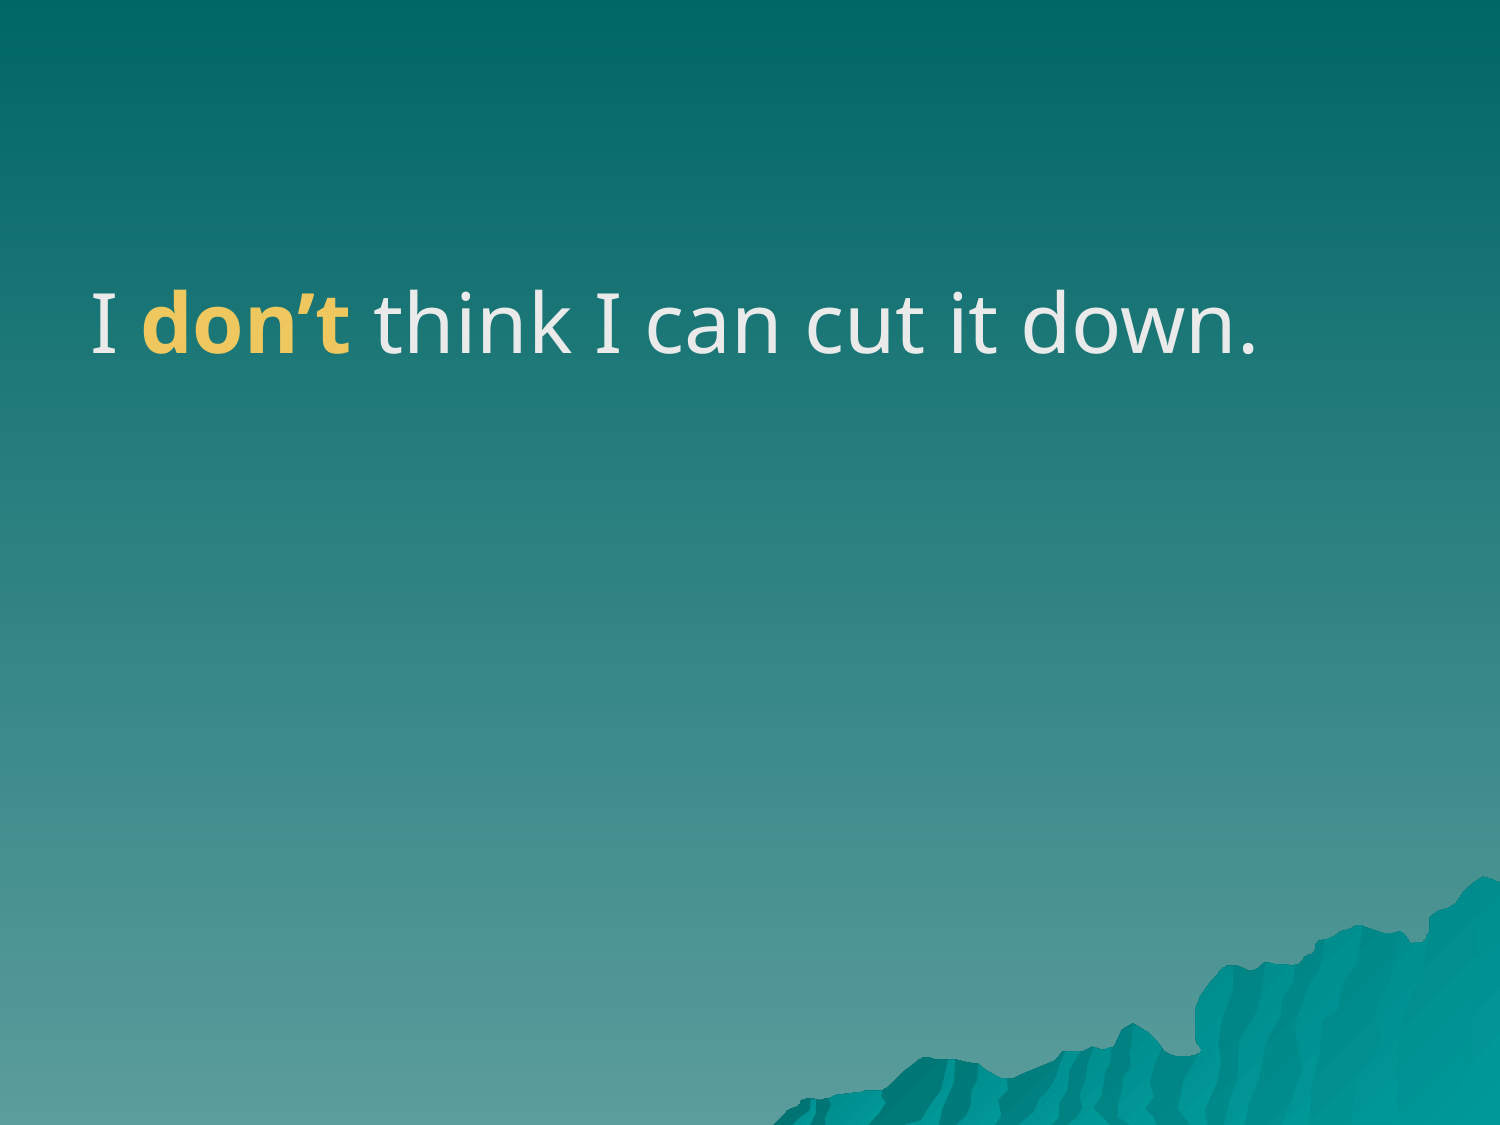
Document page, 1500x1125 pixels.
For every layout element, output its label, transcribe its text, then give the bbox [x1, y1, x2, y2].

list I don’t think I can cut it down. [75, 262, 1425, 1006]
